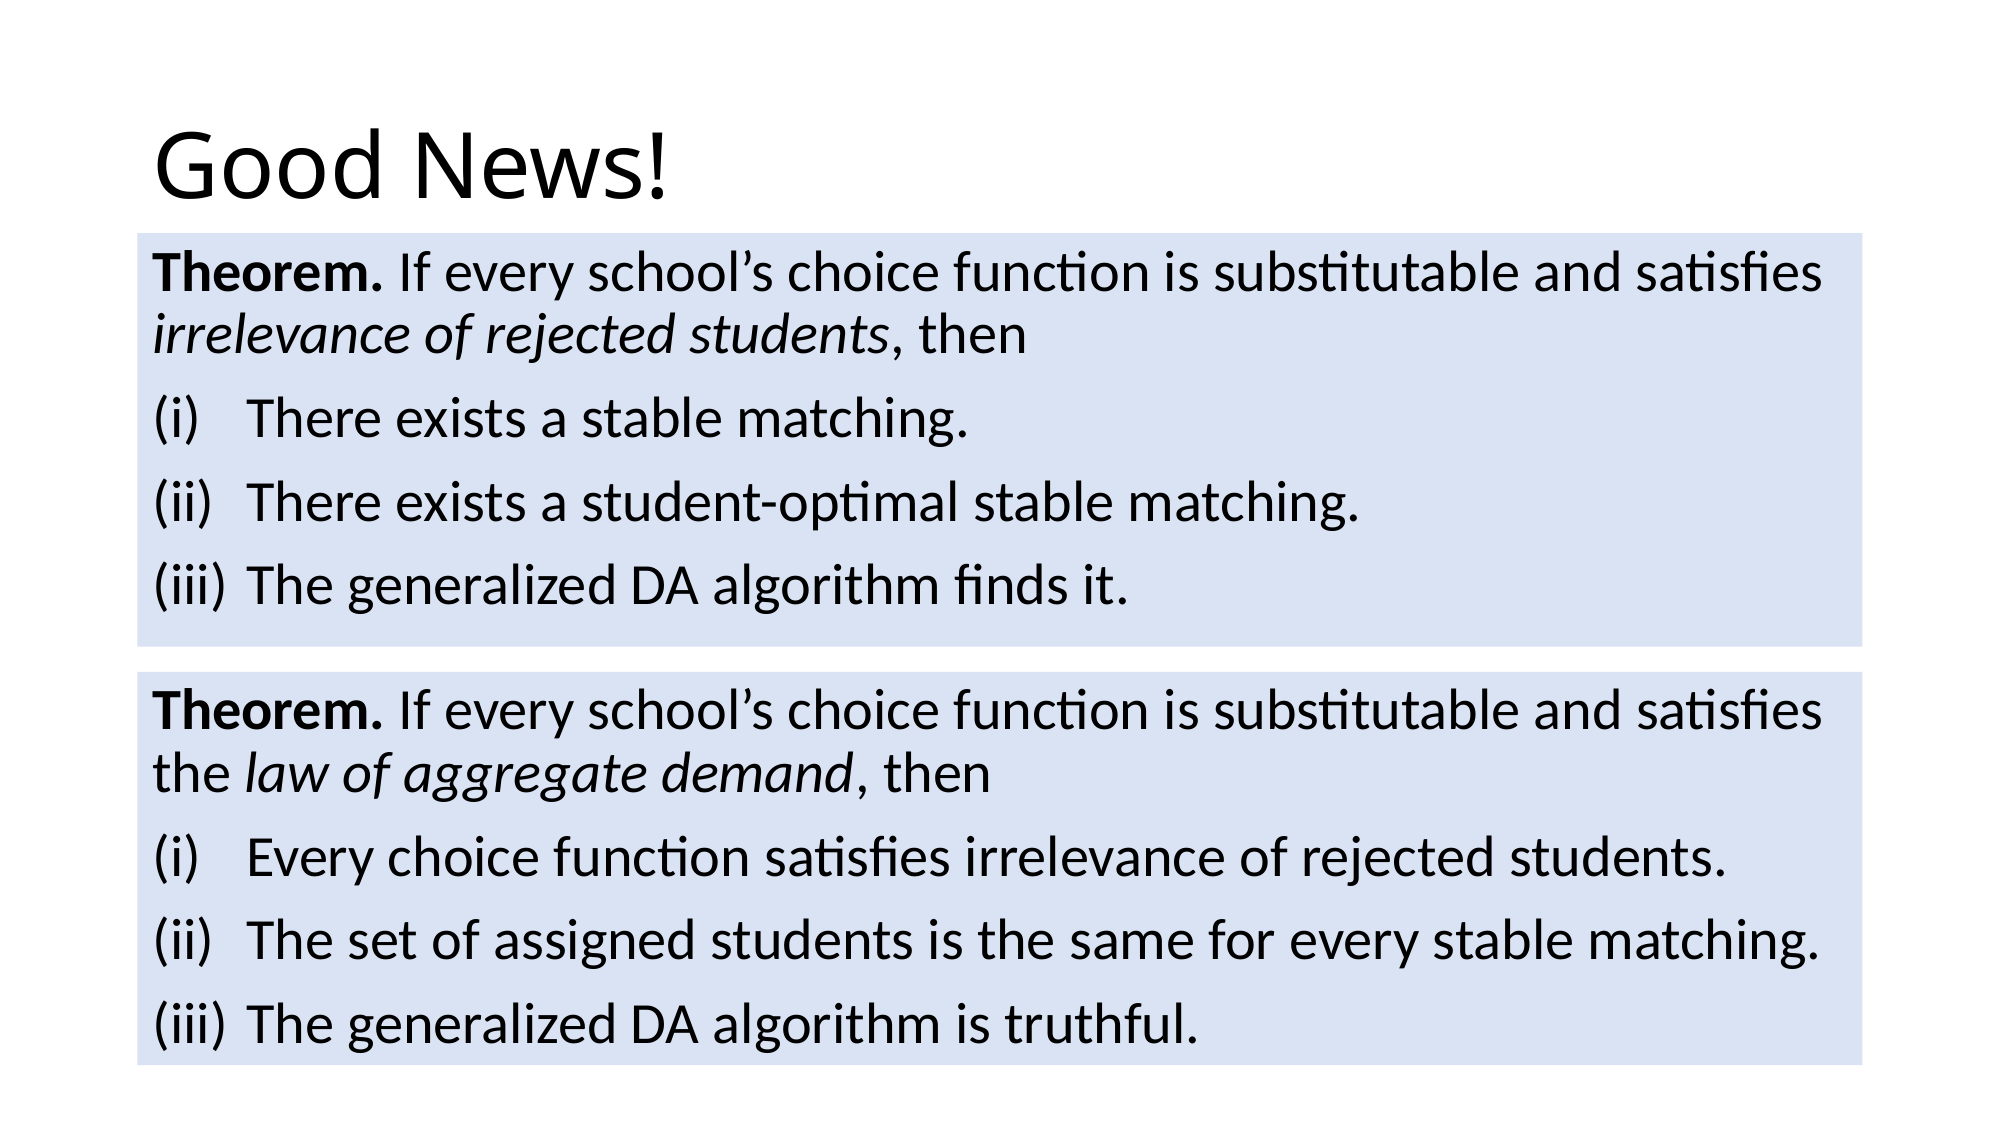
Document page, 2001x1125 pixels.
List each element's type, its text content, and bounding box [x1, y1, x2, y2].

title Good News! [137, 59, 1863, 233]
text_box Theorem. If every school’s choice function is substitutable and satisfies the law of aggregate demand, then Every choice function satisfies irrelevance of rejected students. The set of assigned students is the same for every stable matching. The generalized DA algorithm is truthful. [137, 671, 1863, 1066]
list Theorem. If every school’s choice function is substitutable and satisfies irrelevance of rejected students, then There exists a stable matching. There exists a student-optimal stable matching. The generalized DA algorithm finds it. [137, 233, 1863, 647]
